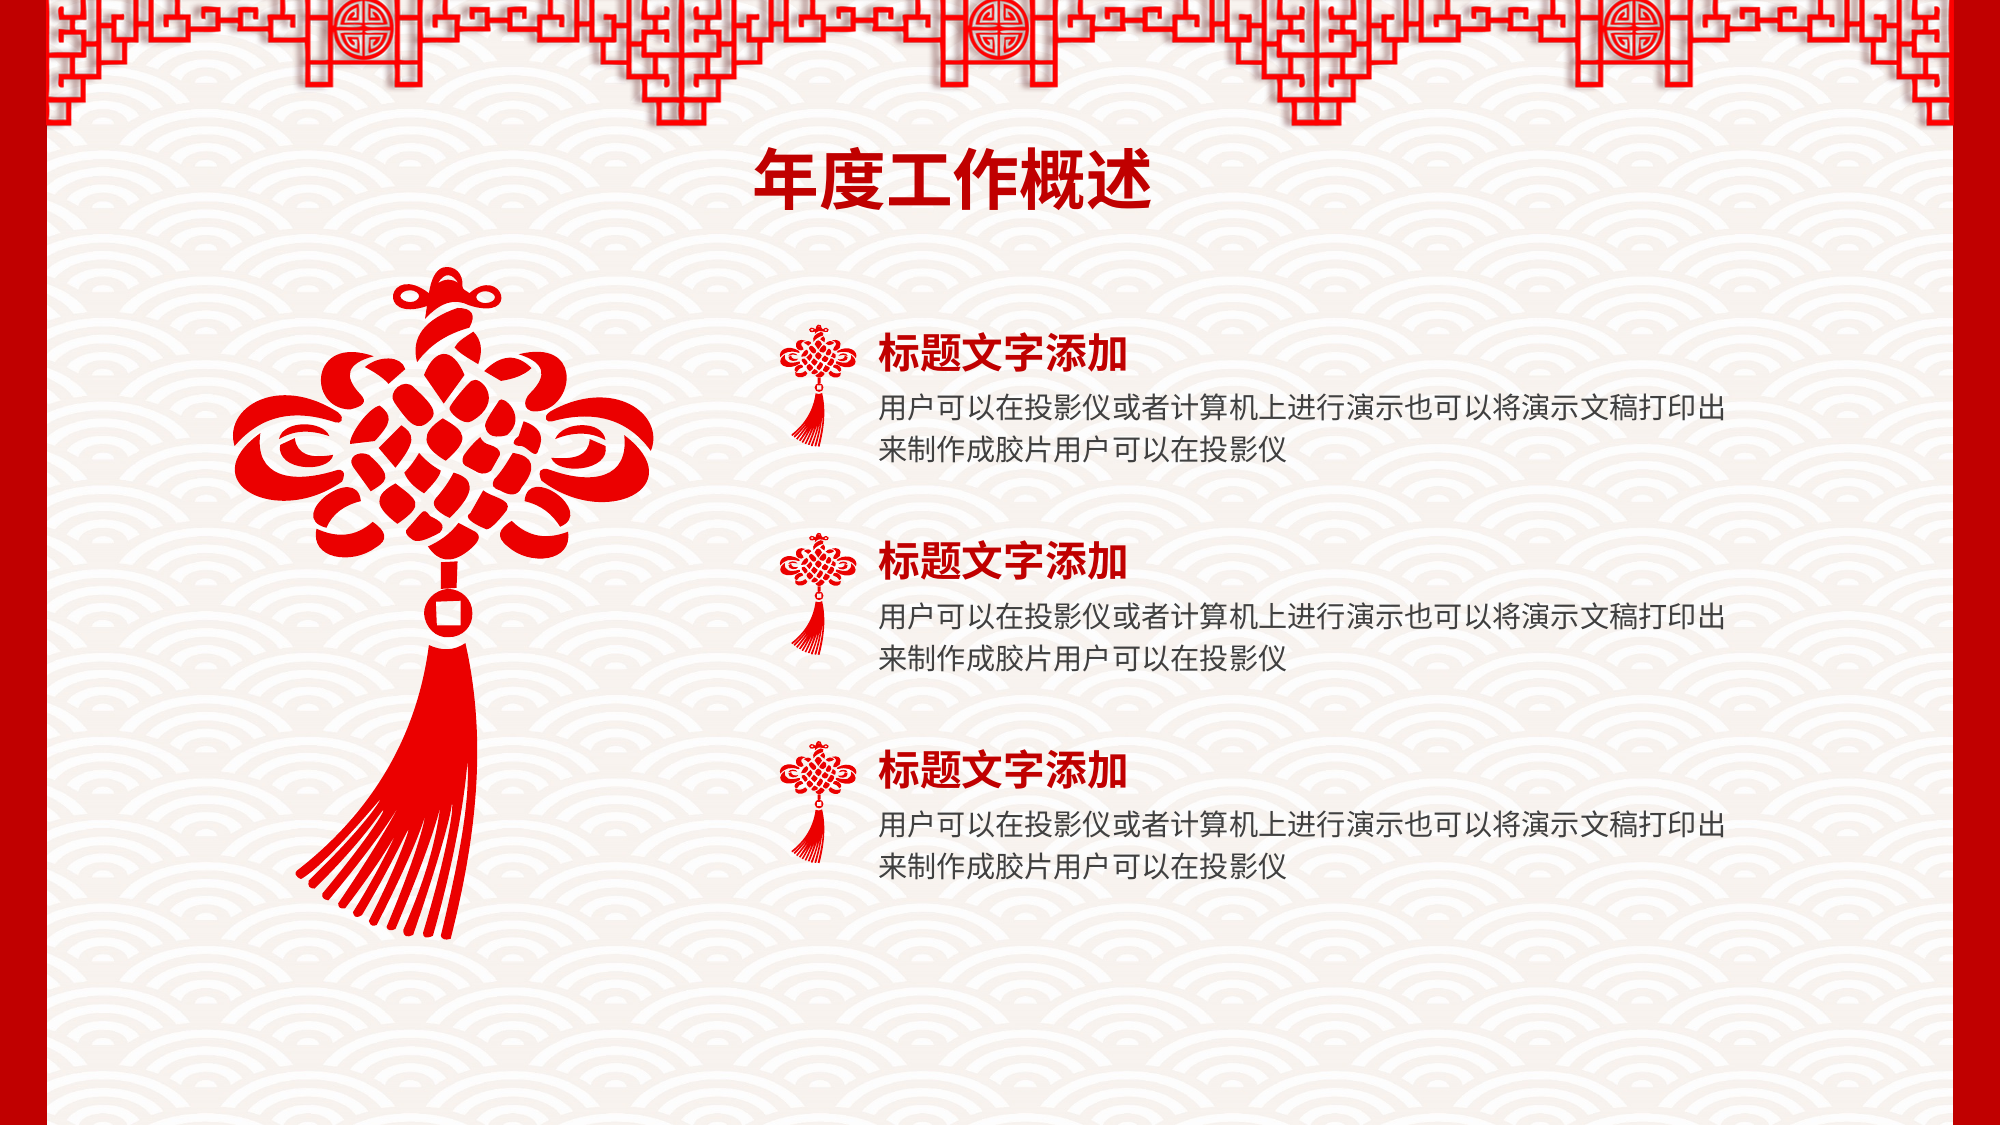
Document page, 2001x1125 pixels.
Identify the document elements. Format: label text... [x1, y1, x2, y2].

text_box [406, 511, 443, 541]
text_box [467, 490, 508, 530]
text_box [539, 435, 650, 503]
text_box [295, 643, 478, 940]
text_box [462, 437, 500, 474]
text_box [379, 483, 416, 524]
text_box [513, 421, 542, 454]
text_box [500, 520, 569, 559]
text_box [424, 353, 465, 404]
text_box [772, 309, 1760, 476]
text_box [524, 486, 571, 527]
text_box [772, 517, 1760, 684]
text_box [518, 351, 567, 412]
text_box [313, 487, 361, 528]
text_box [449, 379, 489, 423]
text_box [232, 395, 342, 446]
text_box [492, 452, 532, 495]
text_box [378, 425, 412, 468]
text_box [424, 561, 473, 638]
text_box [546, 397, 654, 451]
text_box [0, 0, 48, 1125]
text_box [315, 521, 385, 558]
text_box [484, 357, 532, 381]
text_box [404, 452, 441, 494]
text_box [426, 418, 463, 461]
text_box [234, 433, 344, 501]
text_box [454, 331, 481, 365]
text_box [433, 472, 470, 518]
text_box 年度工作概述 [737, 131, 1169, 226]
text_box [364, 358, 406, 384]
text_box [485, 399, 516, 437]
text_box [1952, 0, 2000, 1125]
text_box [351, 453, 386, 492]
text_box [350, 405, 389, 444]
picture [46, 0, 1954, 1125]
text_box [415, 307, 473, 363]
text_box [772, 725, 1760, 892]
text_box [393, 267, 502, 319]
text_box [392, 383, 434, 426]
text_box [427, 522, 479, 560]
text_box [320, 352, 374, 410]
